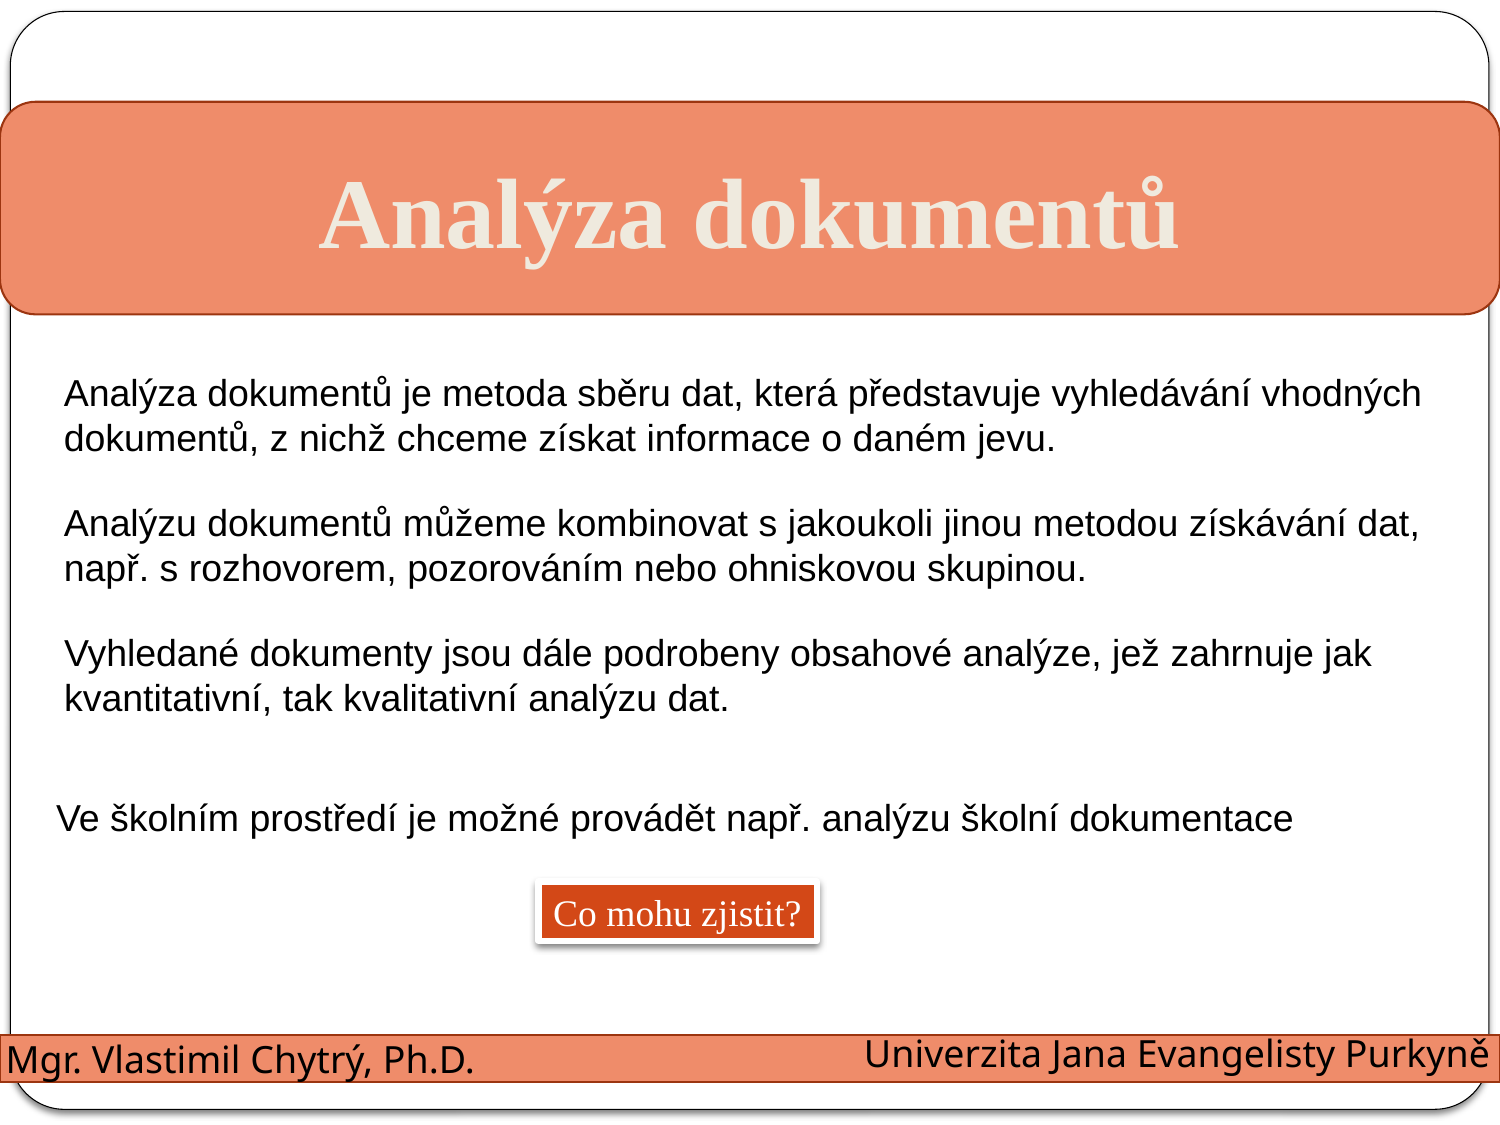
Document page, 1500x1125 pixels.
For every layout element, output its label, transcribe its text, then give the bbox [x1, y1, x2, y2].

text_box Mgr. Vlastimil Chytrý, Ph.D. [0, 1028, 491, 1088]
text_box Ve školním prostředí je možné provádět např. analýzu školní dokumentace [41, 786, 1377, 847]
text_box [491, 1034, 849, 1083]
text_box Co mohu zjistit? [535, 878, 820, 944]
text_box Analýza dokumentů je metoda sběru dat, která představuje vyhledávání vhodných dokumentů, z nichž chceme získat informace o daném jevu. [49, 361, 1448, 467]
text_box Analýzu dokumentů můžeme kombinovat s jakoukoli jinou metodou získávání dat, např. s rozhovorem, pozorováním nebo ohniskovou skupinou. [49, 491, 1446, 597]
text_box Analýza dokumentů [0, 100, 1500, 316]
text_box Univerzita Jana Evangelisty Purkyně [849, 1023, 1500, 1083]
text_box Vyhledané dokumenty jsou dále podrobeny obsahové analýze, jež zahrnuje jak kvantitativní, tak kvalitativní analýzu dat. [49, 621, 1398, 727]
